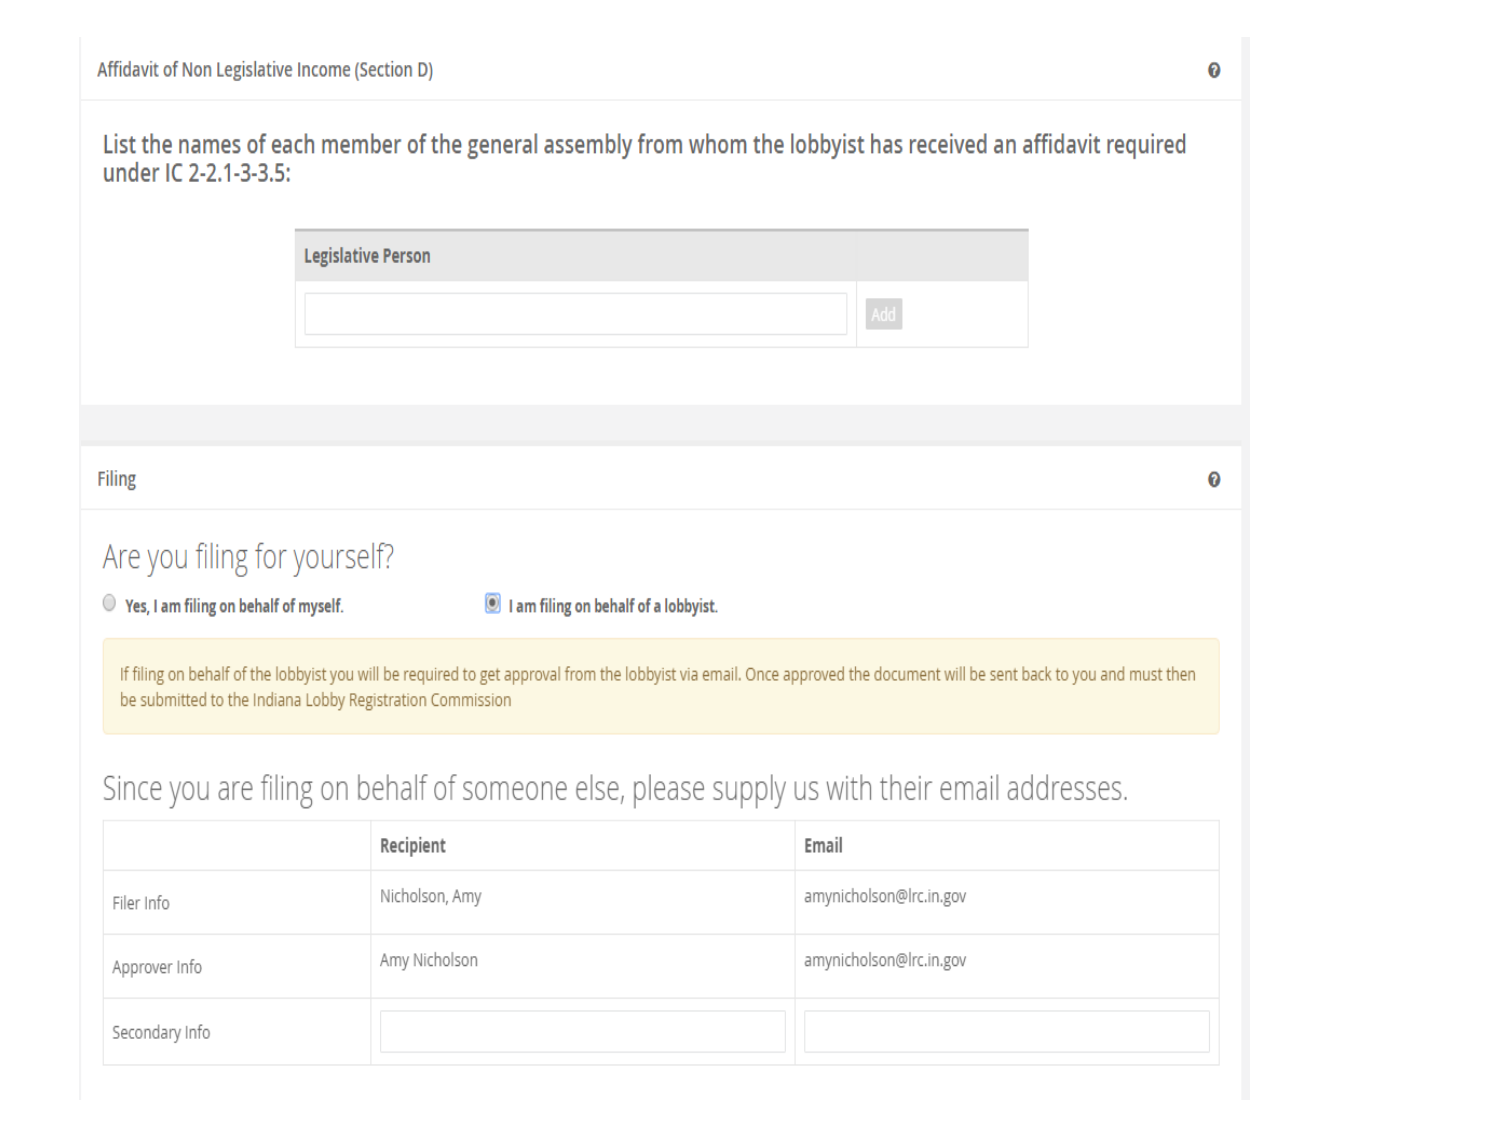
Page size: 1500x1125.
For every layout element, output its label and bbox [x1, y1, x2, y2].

picture [79, 37, 1251, 1101]
